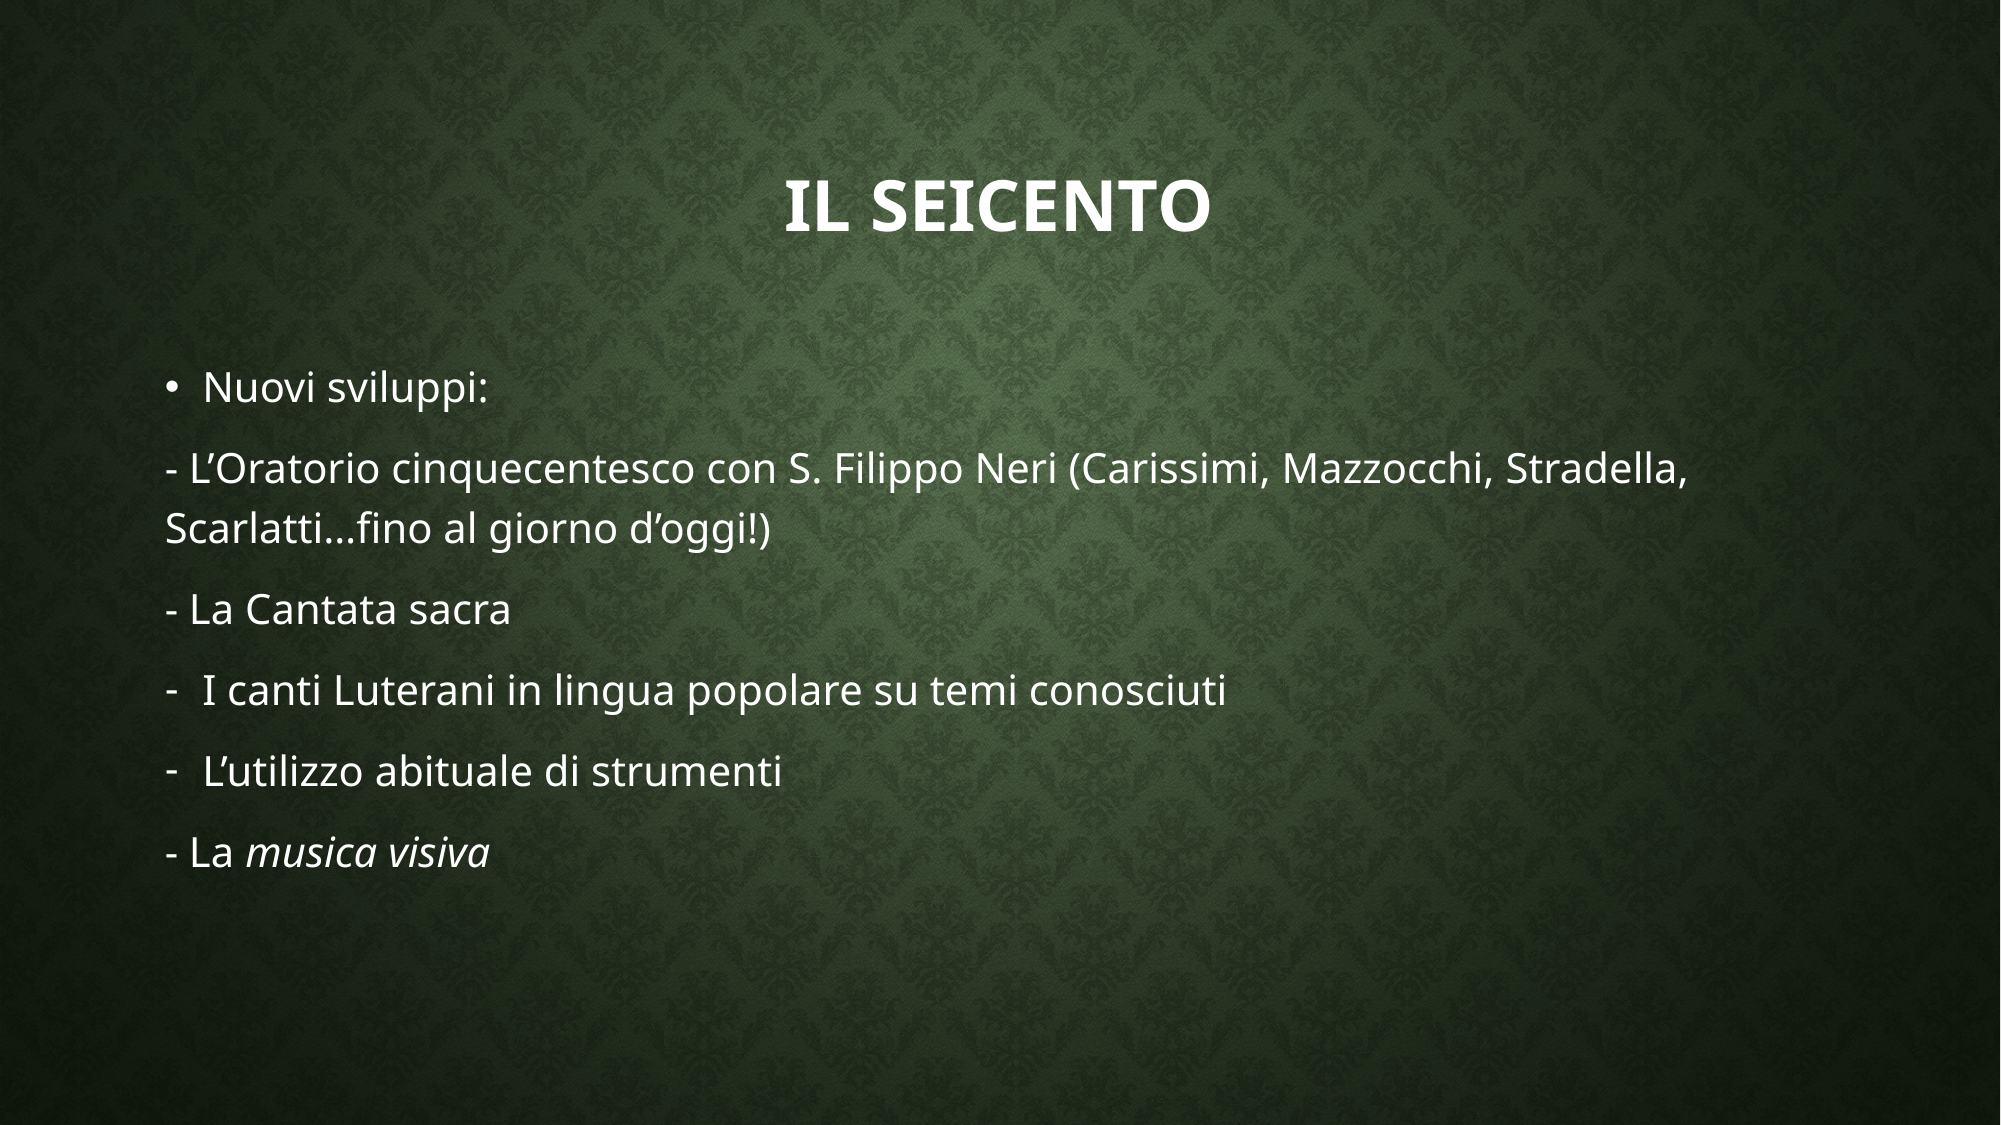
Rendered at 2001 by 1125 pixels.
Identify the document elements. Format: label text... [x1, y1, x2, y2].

title IL SEICENTO [149, 99, 1849, 318]
list Nuovi sviluppi: - L’Oratorio cinquecentesco con S. Filippo Neri (Carissimi, Mazzocchi, Stradella, Scarlatti…fino al giorno d’oggi!) - La Cantata sacra I canti Luterani in lingua popolare su temi conosciuti L’utilizzo abituale di strumenti - La musica visiva [149, 343, 1849, 950]
